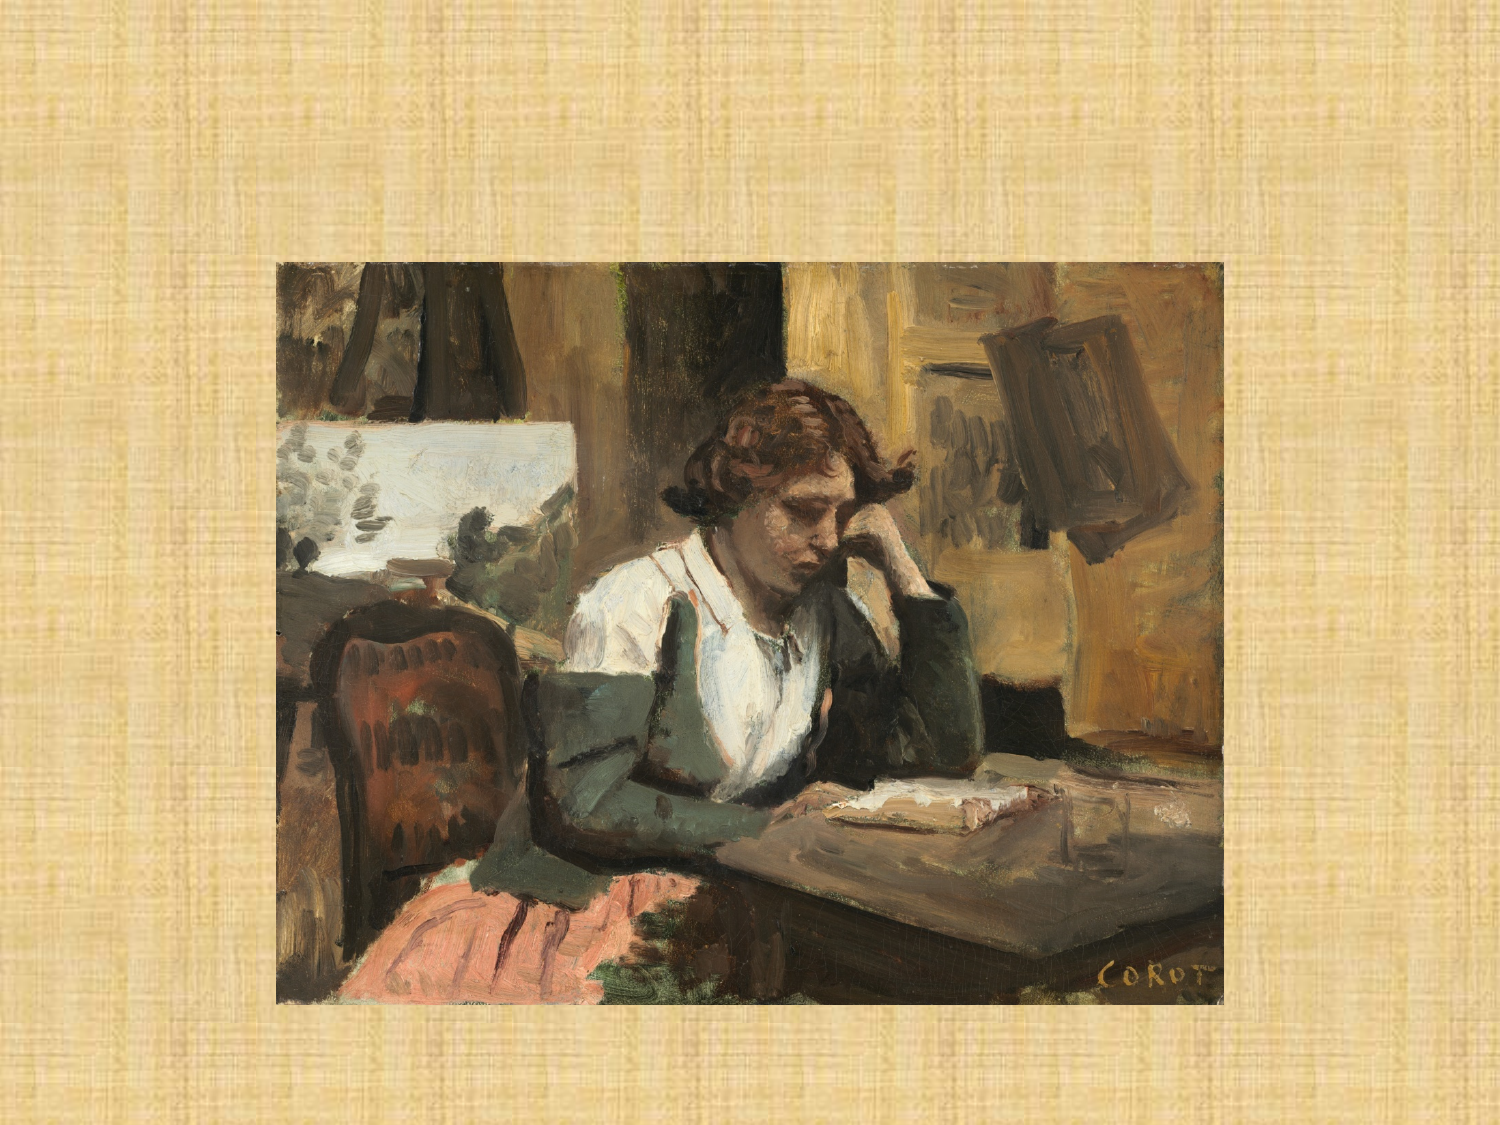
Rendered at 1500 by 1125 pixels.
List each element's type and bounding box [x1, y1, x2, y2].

list [276, 262, 1224, 1006]
picture [0, 0, 1500, 1125]
